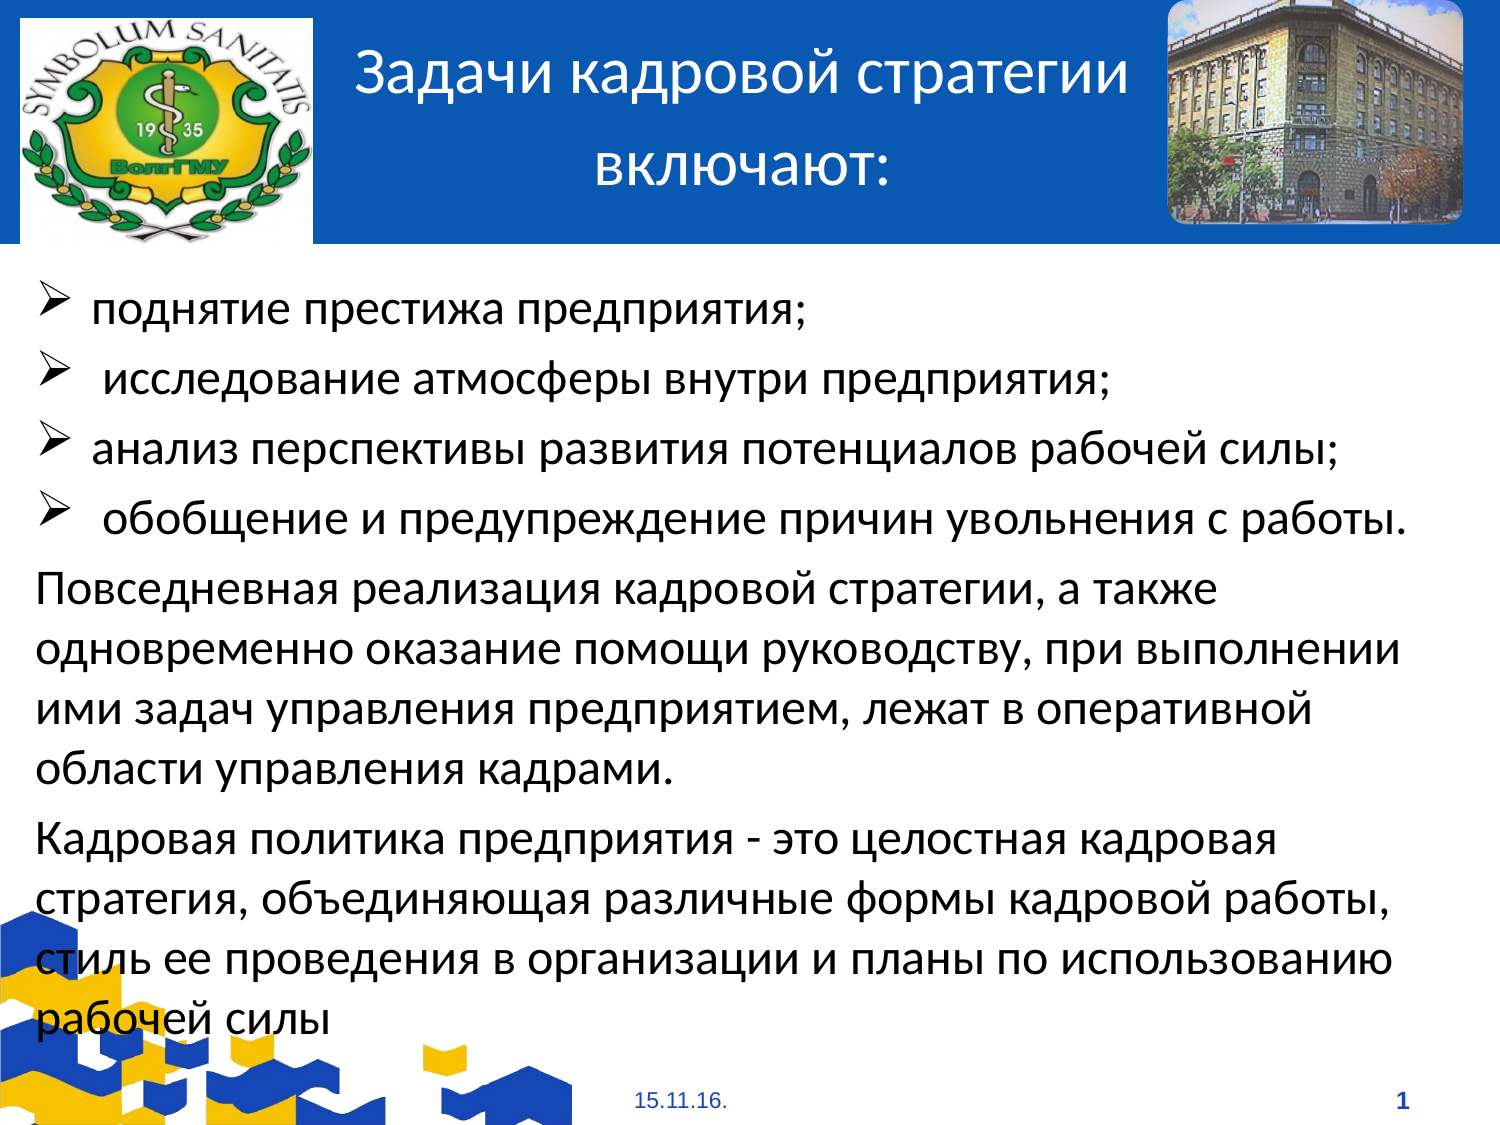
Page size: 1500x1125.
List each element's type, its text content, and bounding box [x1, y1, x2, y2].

picture [0, 0, 1500, 244]
slide_number 1 [1340, 1069, 1425, 1125]
text_box Задачи кадровой стратегии включают: [318, 19, 1162, 194]
picture [0, 905, 572, 1125]
list поднятие престижа предприятия; исследование атмосферы внутри предприятия; анализ перспективы развития потенциалов рабочей силы; обобщение и предупреждение причин увольнения с работы. Повседневная реализация кадровой стратегии, а также одновременно оказание помощи руководству, при выполнении ими задач управления предприятием, лежат в оперативной области управления кадрами. Кадровая политика предприятия - это целостная кадровая стратегия, объединяющая различные формы кадровой работы, стиль ее проведения в организации и планы по использованию рабочей силы [20, 267, 1500, 1017]
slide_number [575, 1069, 744, 1125]
